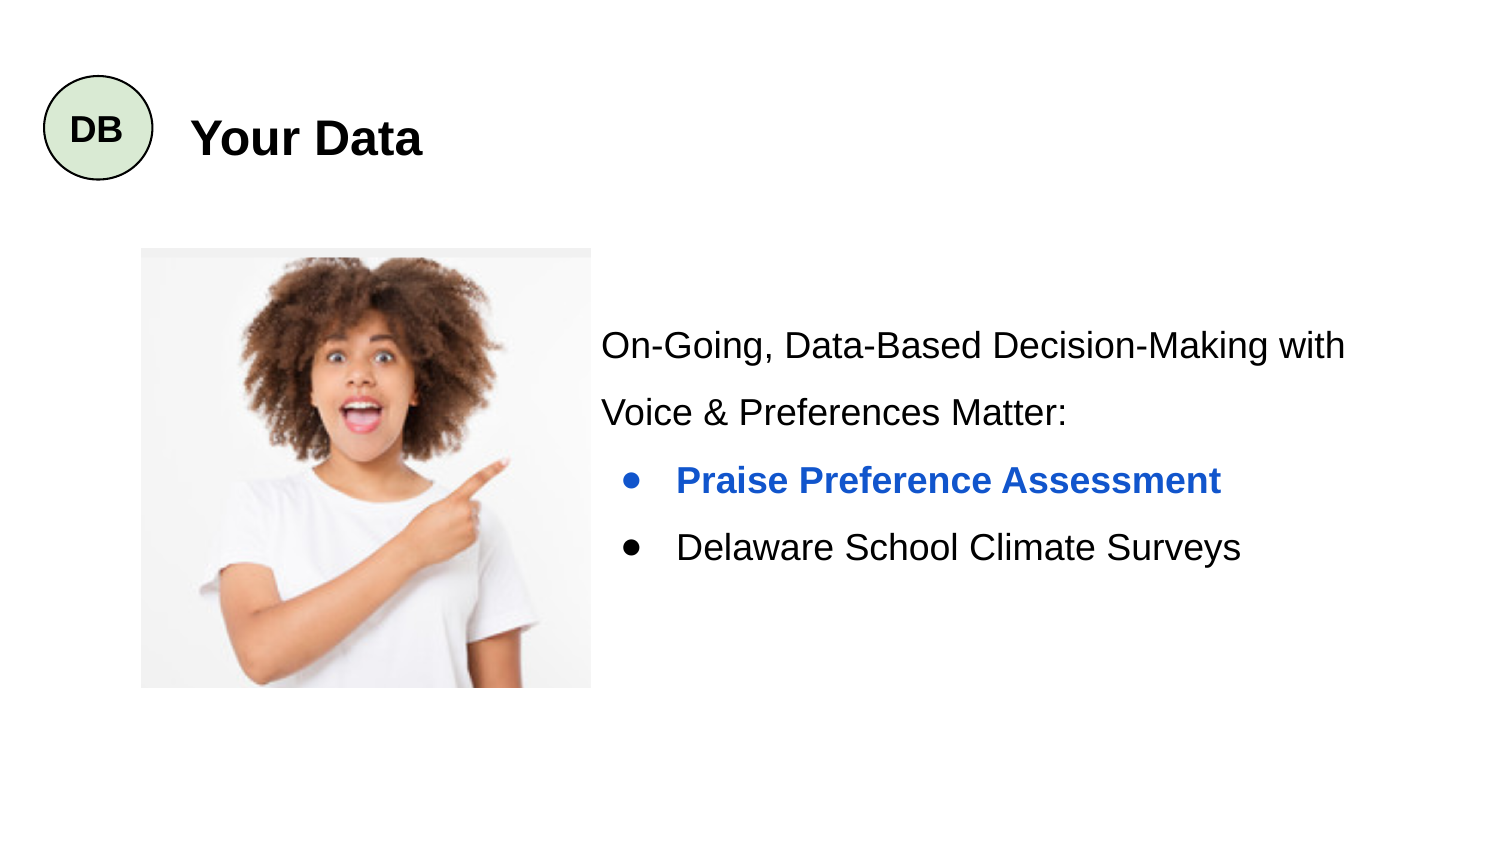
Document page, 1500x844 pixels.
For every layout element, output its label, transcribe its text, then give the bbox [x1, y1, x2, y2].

text_box [60, 165, 136, 180]
text_box [44, 97, 54, 158]
title On-Going, Data-Based Decision-Making with Voice & Preferences Matter: Praise Preference Assessment Delaware School Climate Surveys [590, 228, 1445, 639]
text_box Your Data [174, 89, 1467, 180]
text_box [62, 76, 135, 89]
text_box DB [54, 89, 142, 165]
picture [141, 248, 591, 688]
text_box [142, 97, 153, 159]
